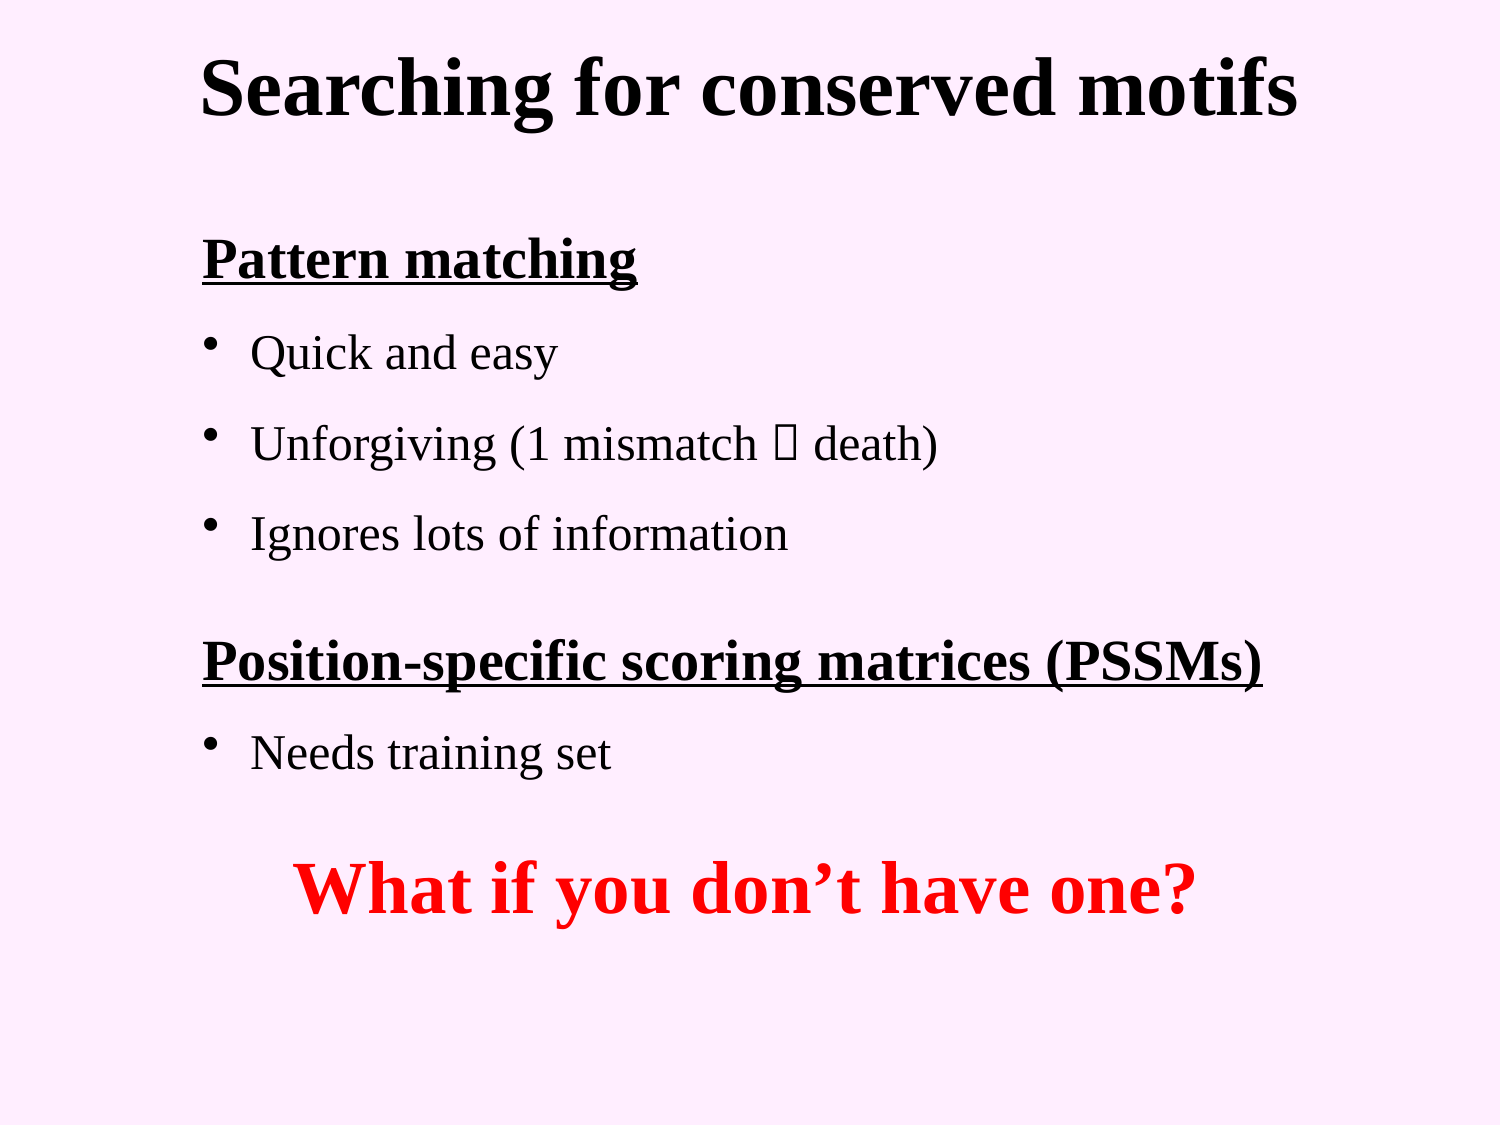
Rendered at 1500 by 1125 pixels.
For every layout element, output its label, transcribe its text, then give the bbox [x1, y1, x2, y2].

text_box Searching for conserved motifs [0, 24, 1500, 140]
text_box Ignores lots of information [187, 492, 1000, 568]
text_box Position-specific scoring matrices (PSSMs) [187, 614, 1375, 700]
text_box Unforgiving (1 mismatch  death) [187, 403, 1000, 479]
text_box Pattern matching [187, 212, 1000, 298]
text_box Needs training set [187, 712, 1000, 788]
text_box Quick and easy [187, 312, 1000, 388]
text_box What if you don’t have one? [177, 831, 1315, 937]
